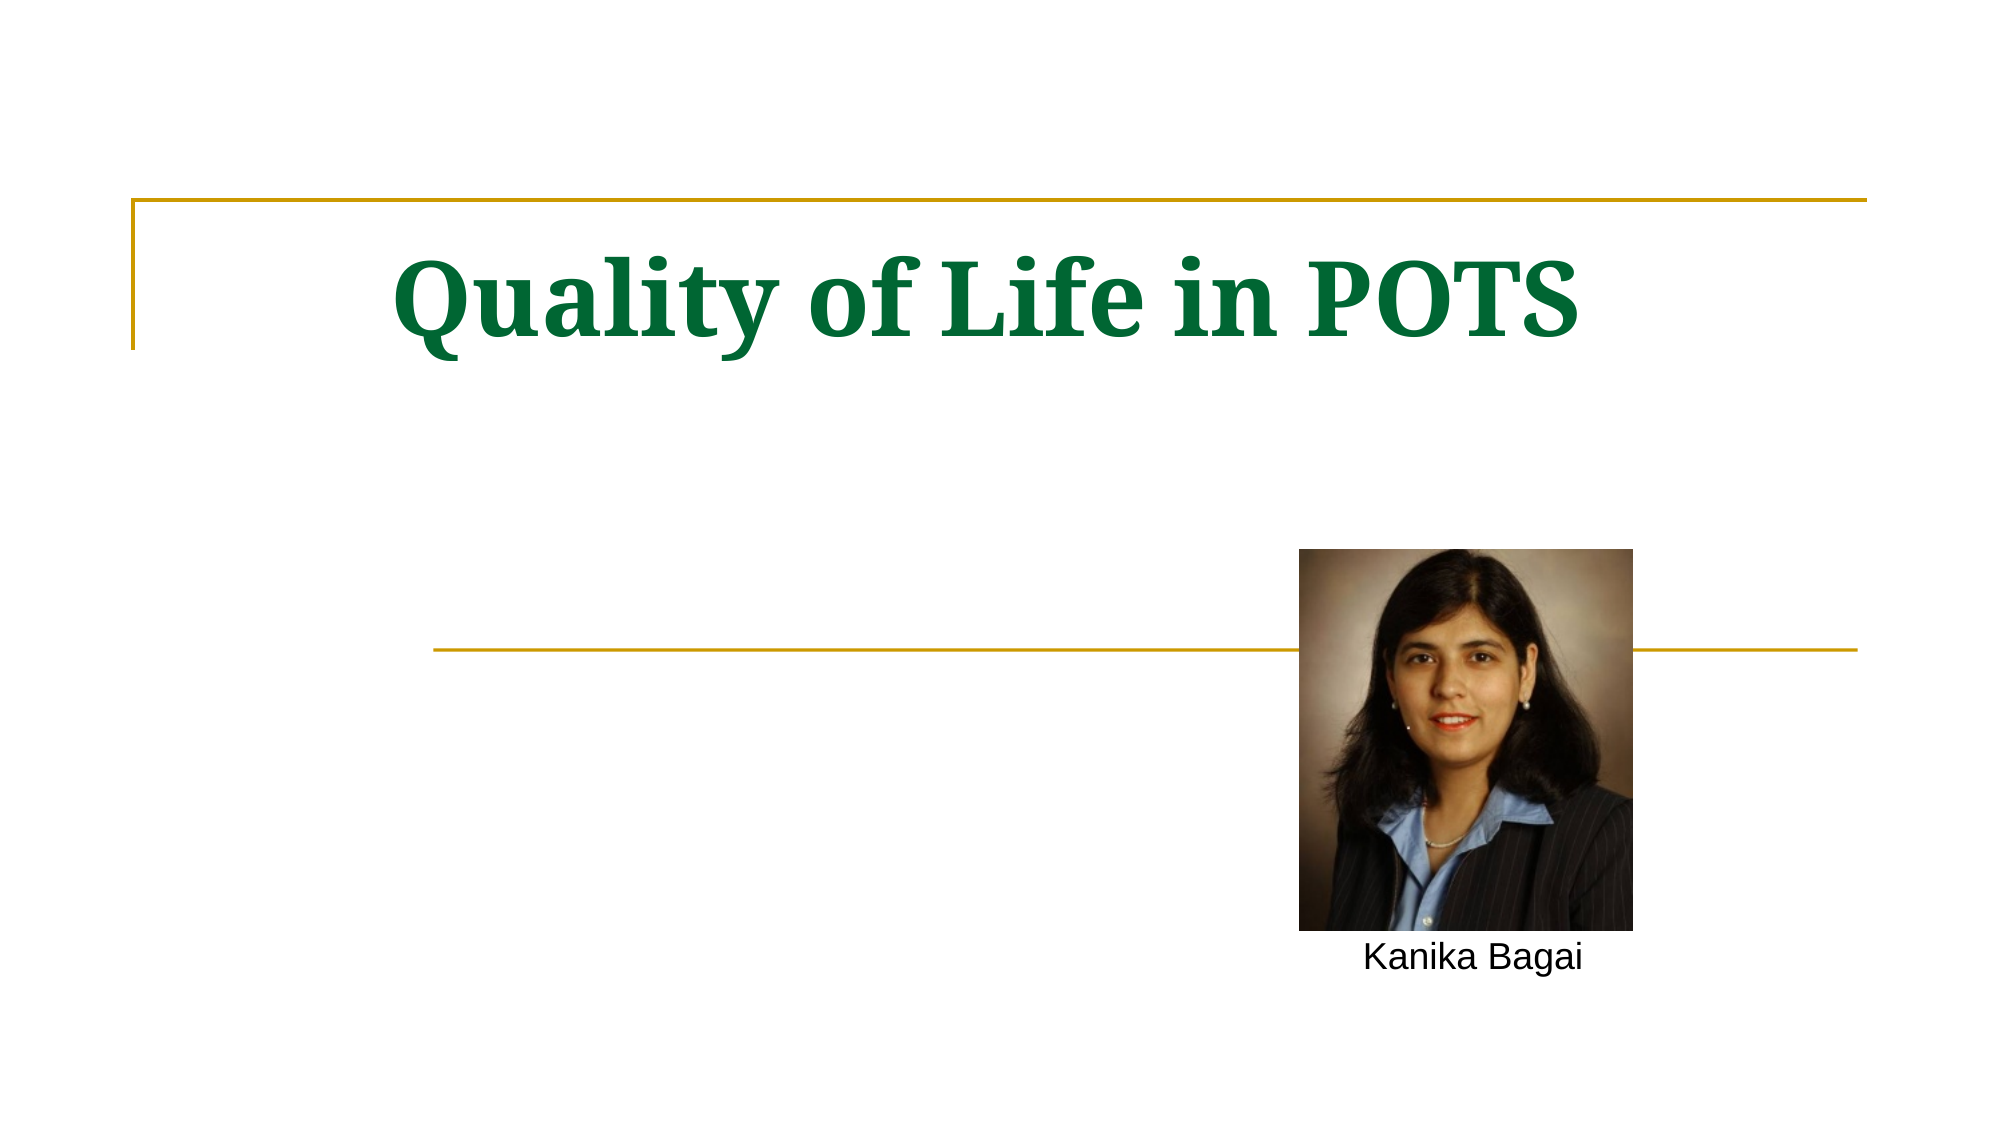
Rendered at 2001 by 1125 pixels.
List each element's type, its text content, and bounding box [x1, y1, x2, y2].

picture [1299, 549, 1633, 931]
text_box Kanika Bagai [1348, 939, 1599, 985]
title Quality of Life in POTS [375, 224, 1626, 513]
